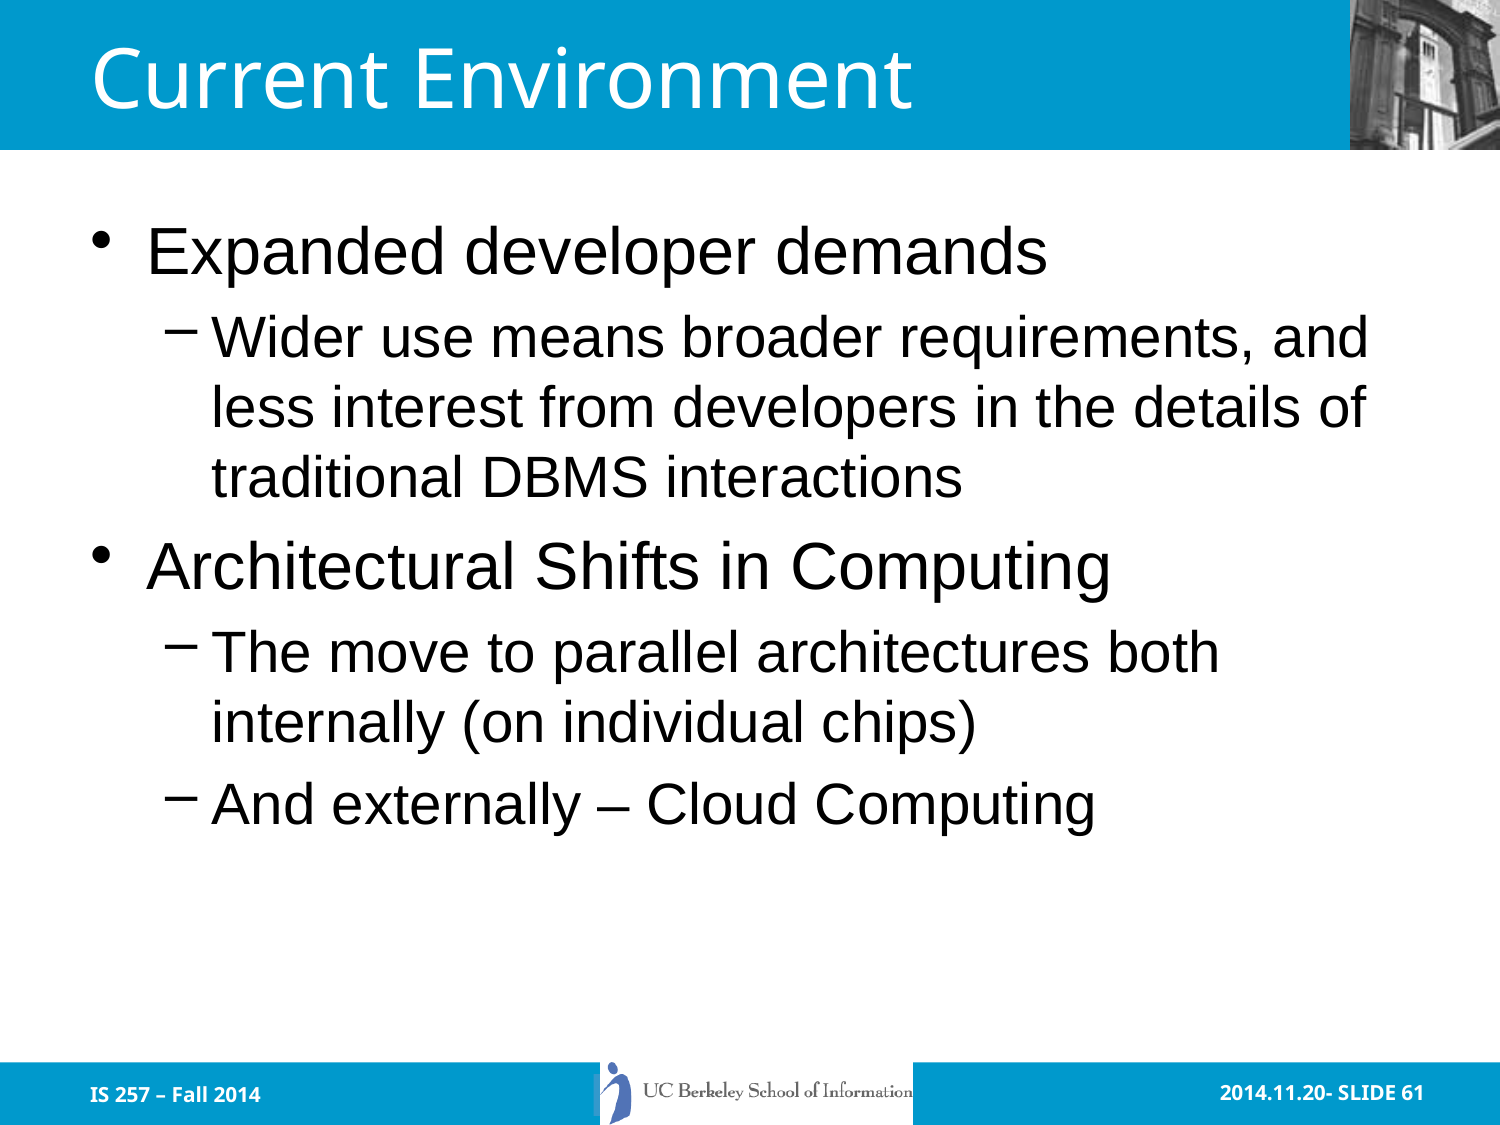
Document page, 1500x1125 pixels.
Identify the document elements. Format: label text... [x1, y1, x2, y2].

list Expanded developer demands Wider use means broader requirements, and less interest from developers in the details of traditional DBMS interactions Architectural Shifts in Computing The move to parallel architectures both internally (on individual chips) And externally – Cloud Computing [75, 200, 1425, 1013]
picture [1351, 0, 1500, 150]
picture [594, 1062, 912, 1125]
title Current Environment [75, 0, 1350, 150]
slide_number IS 257 – Fall 2014 [75, 1062, 388, 1125]
